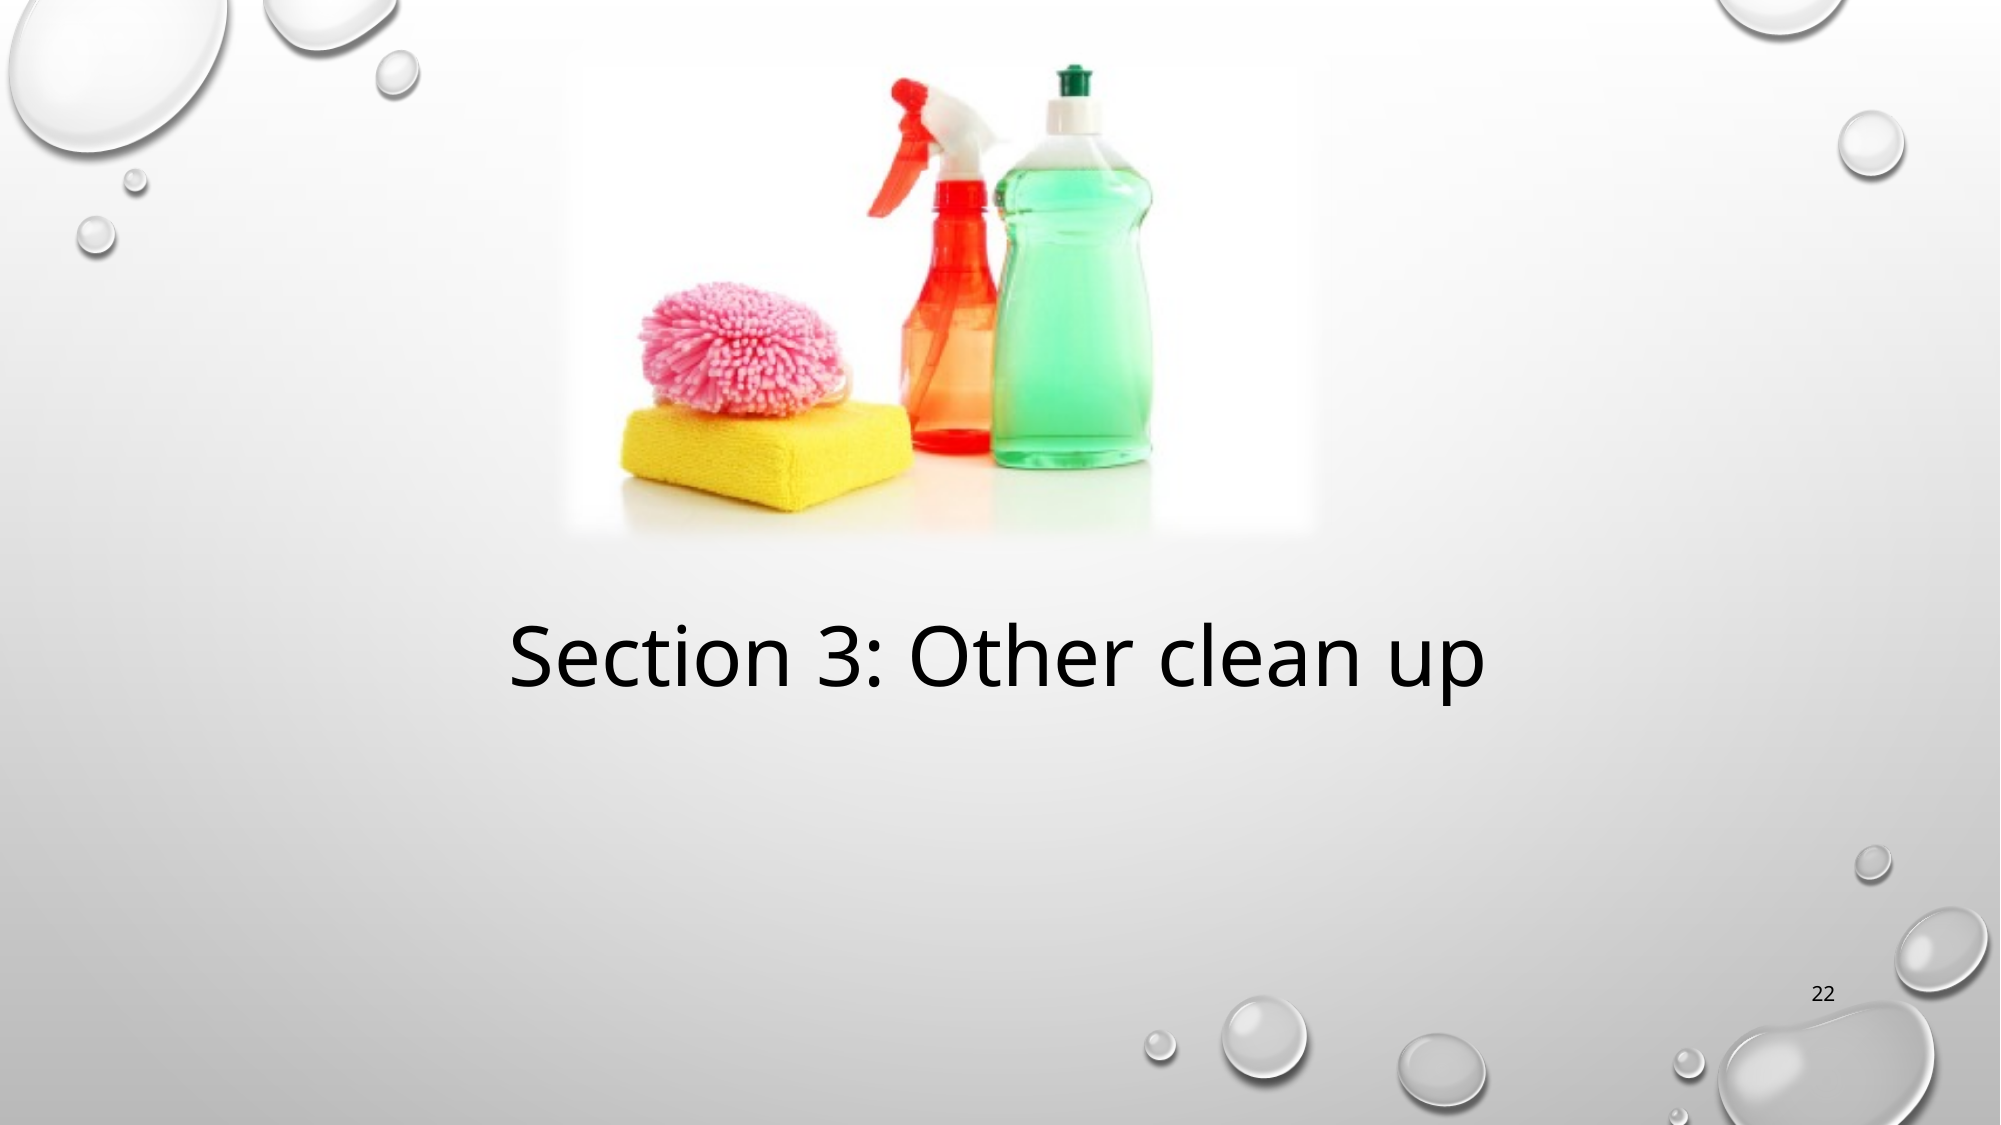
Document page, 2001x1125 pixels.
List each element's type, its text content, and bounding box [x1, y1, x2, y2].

slide_number 22 [1724, 965, 1851, 1025]
title Section 3: Other clean up [149, 263, 1848, 713]
picture [0, 0, 2000, 1125]
